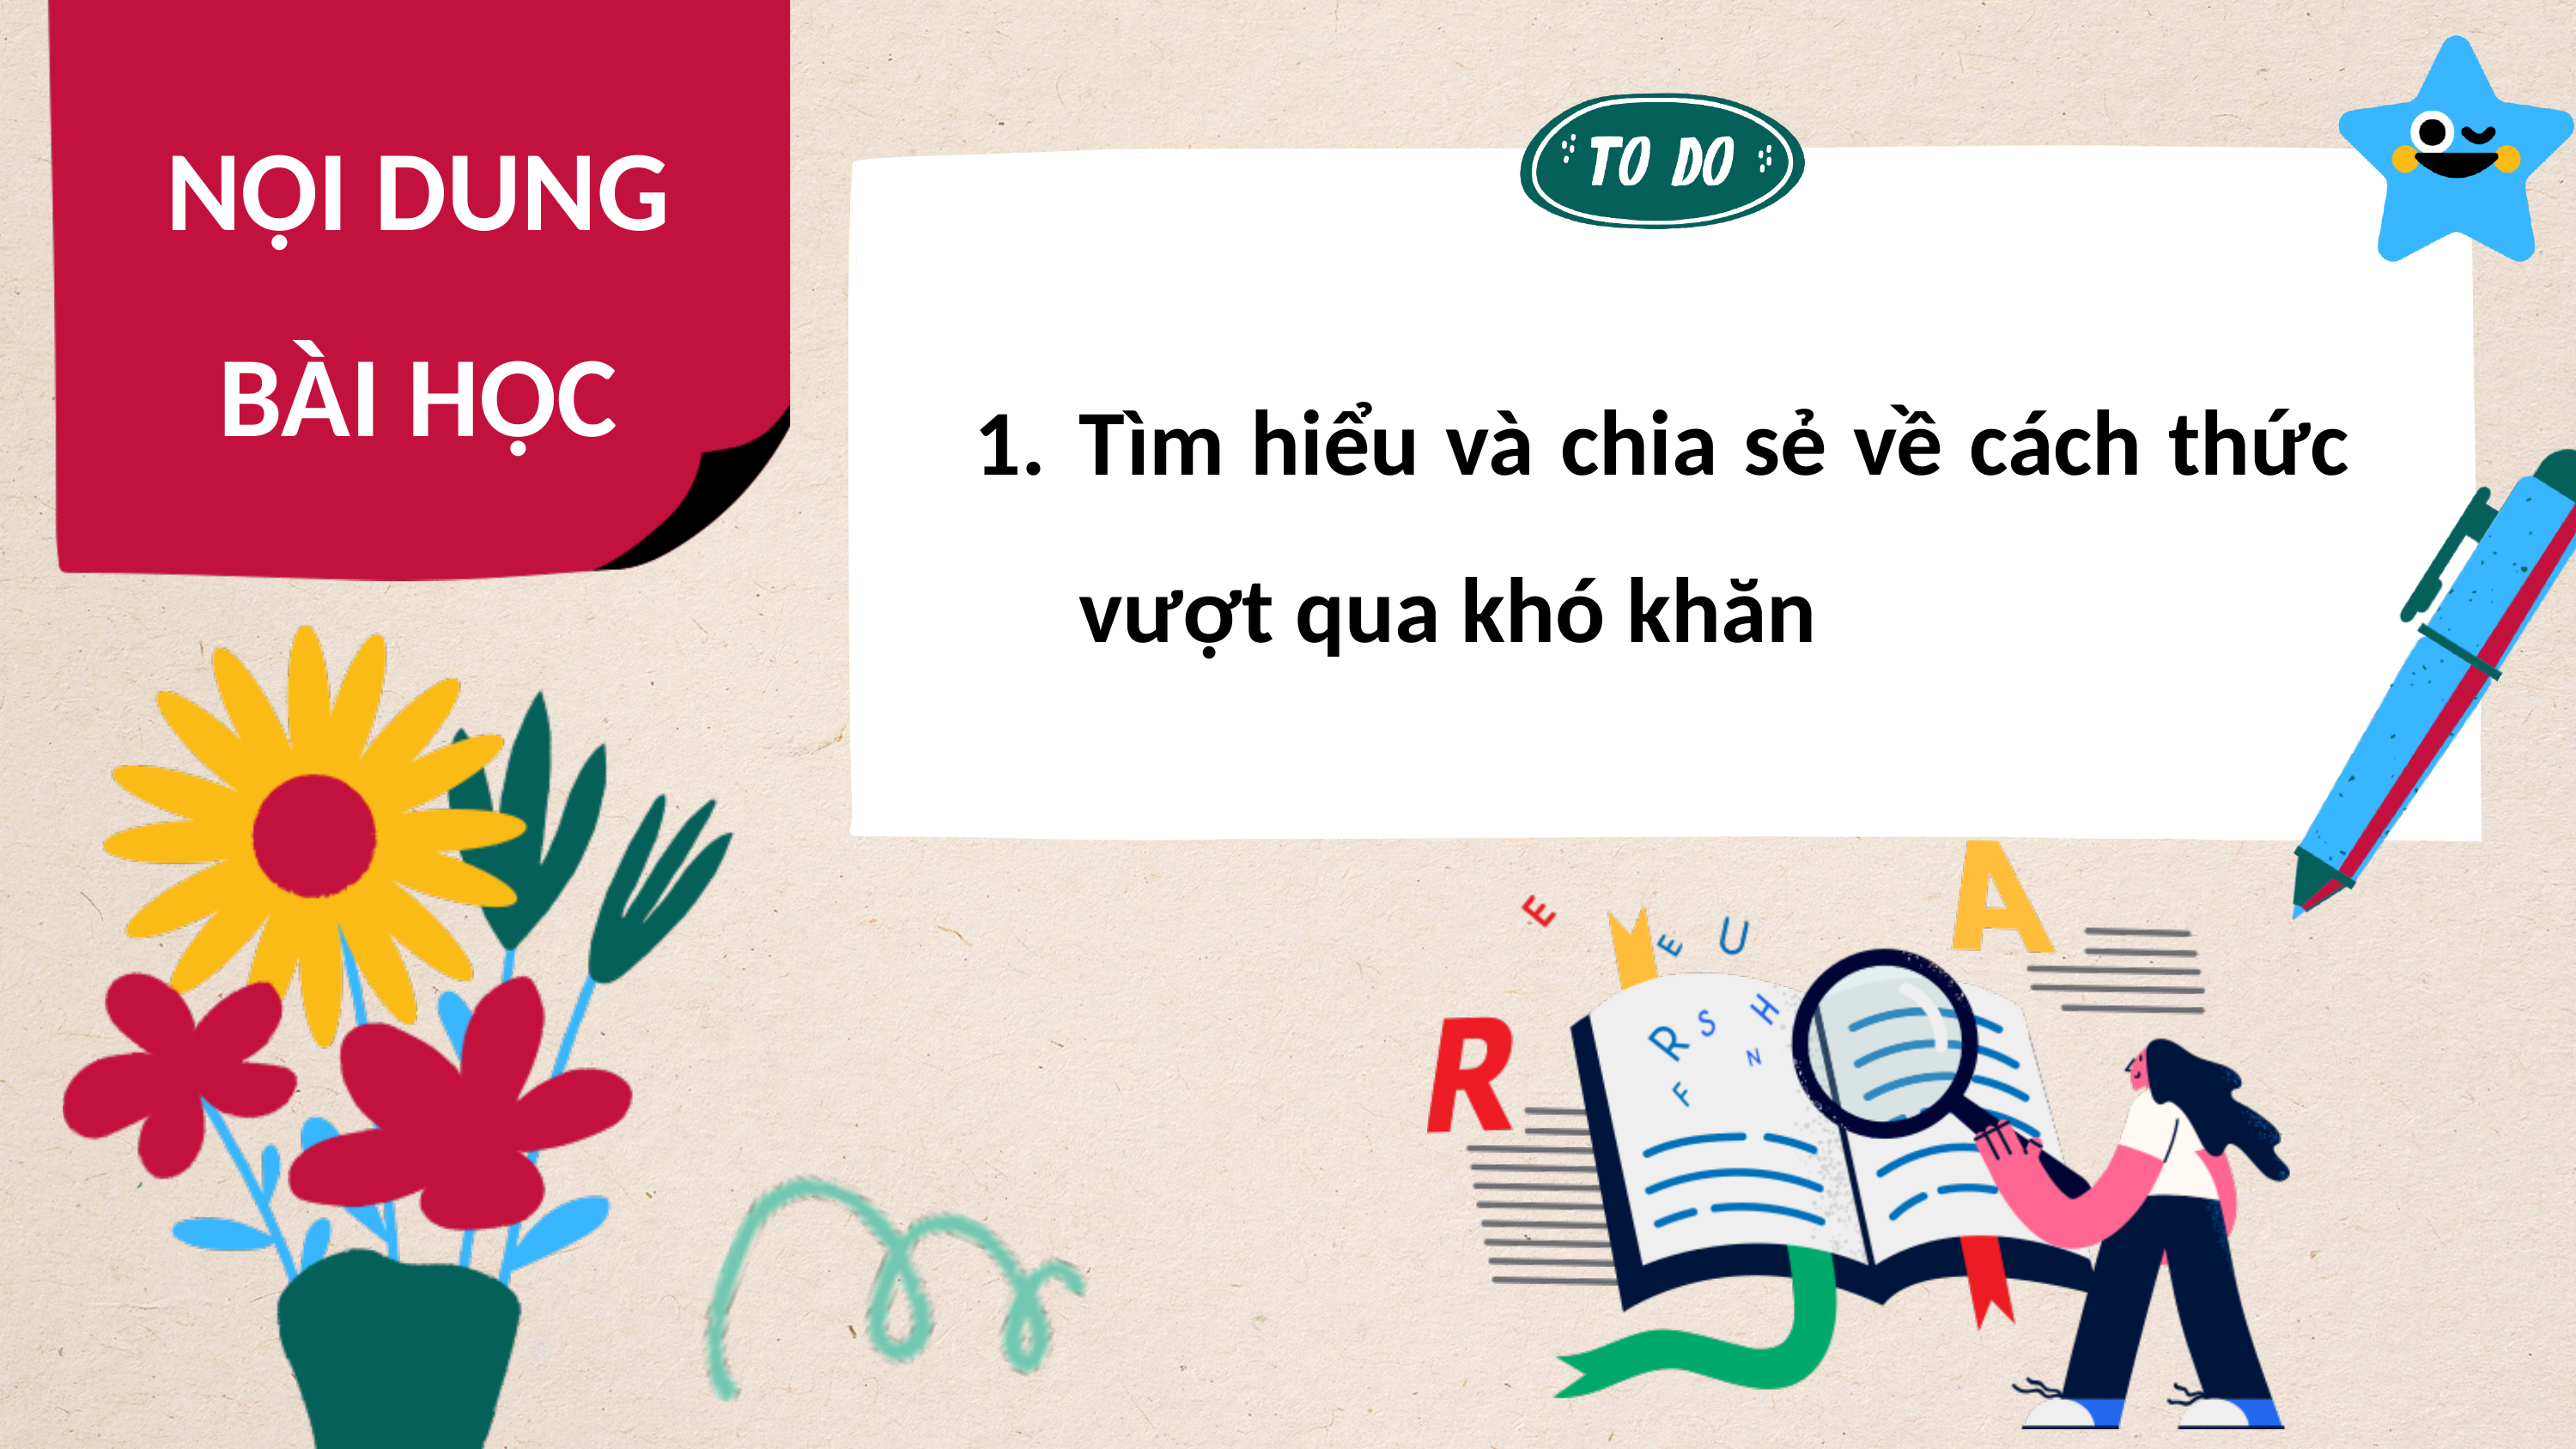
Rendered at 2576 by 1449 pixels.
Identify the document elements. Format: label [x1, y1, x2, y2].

picture [0, 0, 2576, 1449]
text_box [848, 145, 2482, 843]
